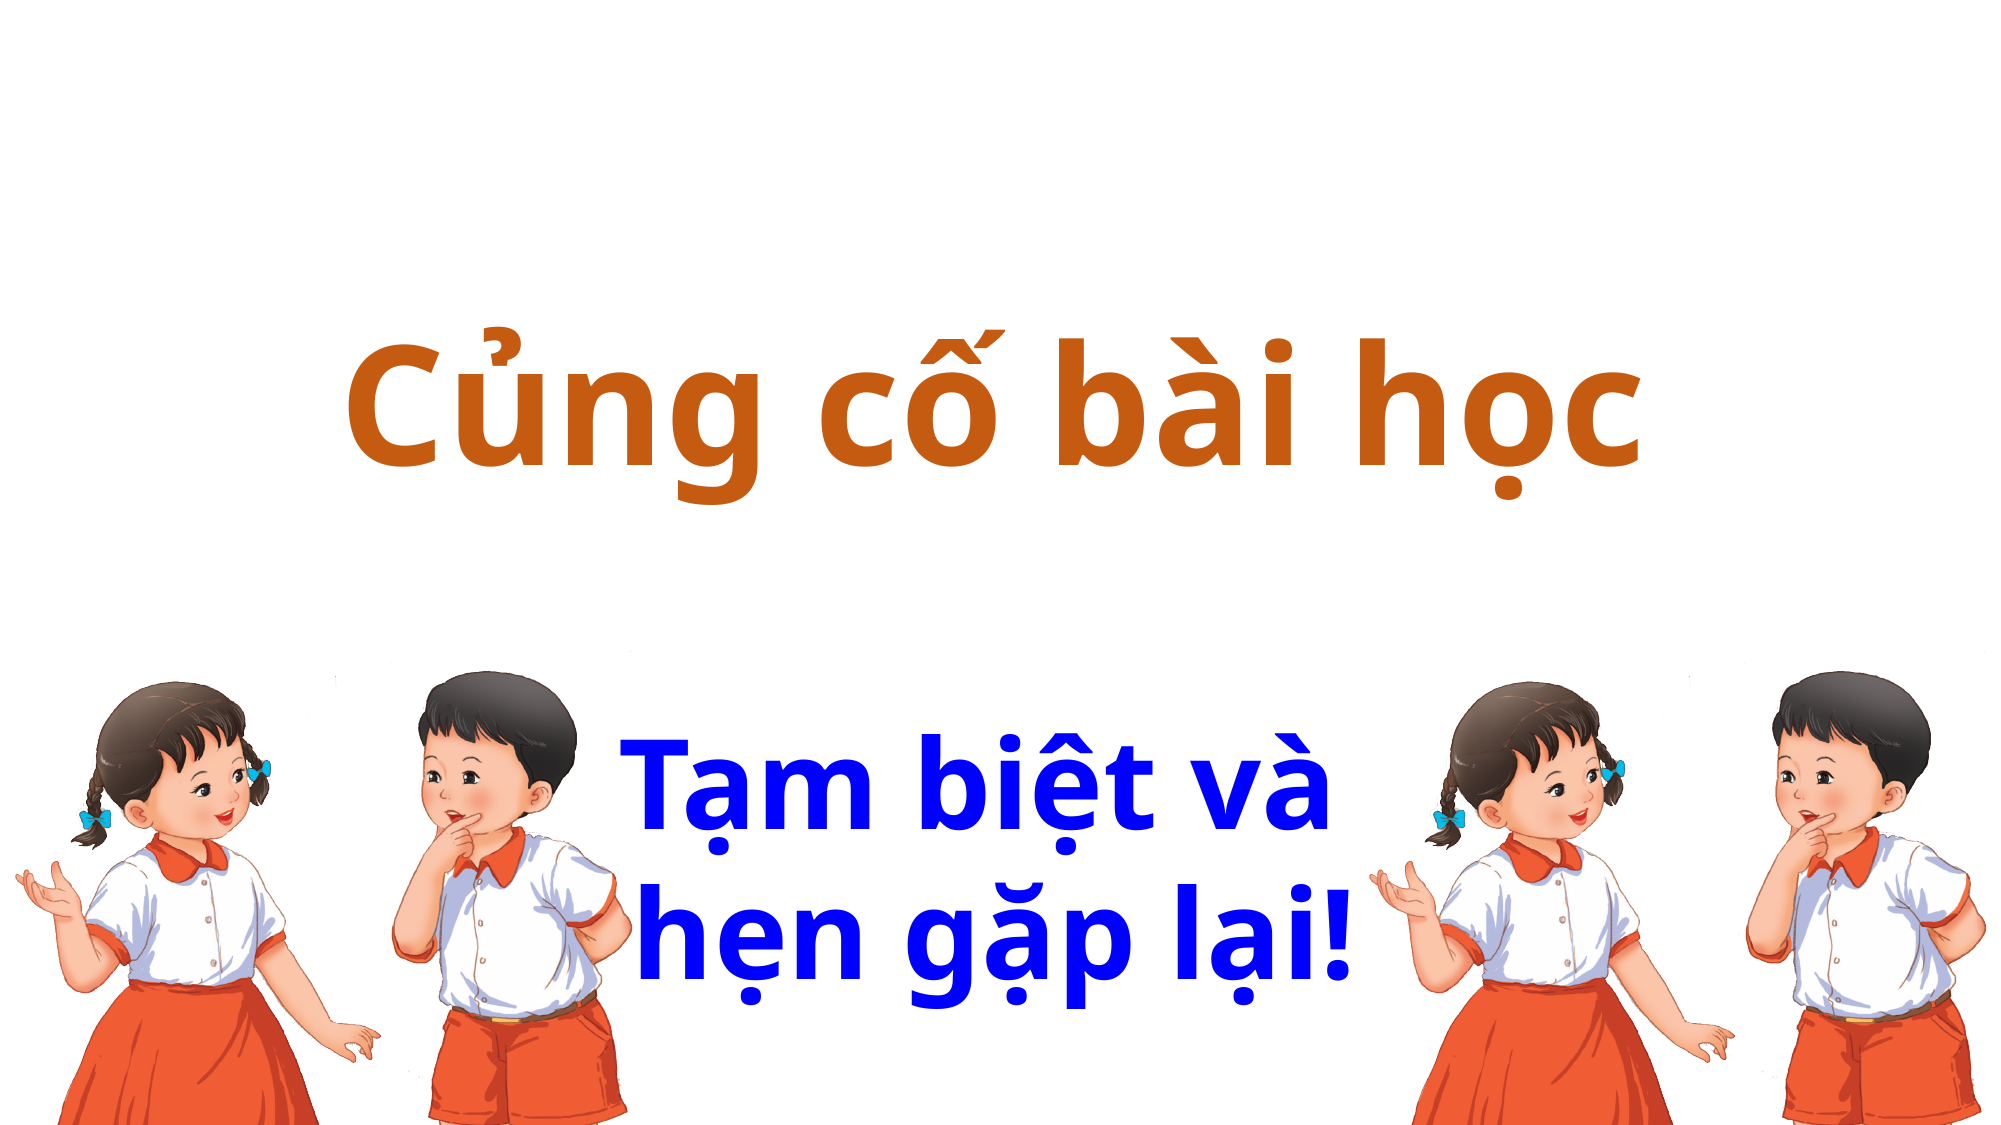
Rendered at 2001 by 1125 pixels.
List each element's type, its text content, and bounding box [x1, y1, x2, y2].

picture [1354, 651, 2000, 1125]
text_box Củng cố bài học [0, 0, 2000, 697]
text_box Tạm biệt và hẹn gặp lại! [646, 697, 1354, 1013]
picture [0, 651, 646, 1125]
